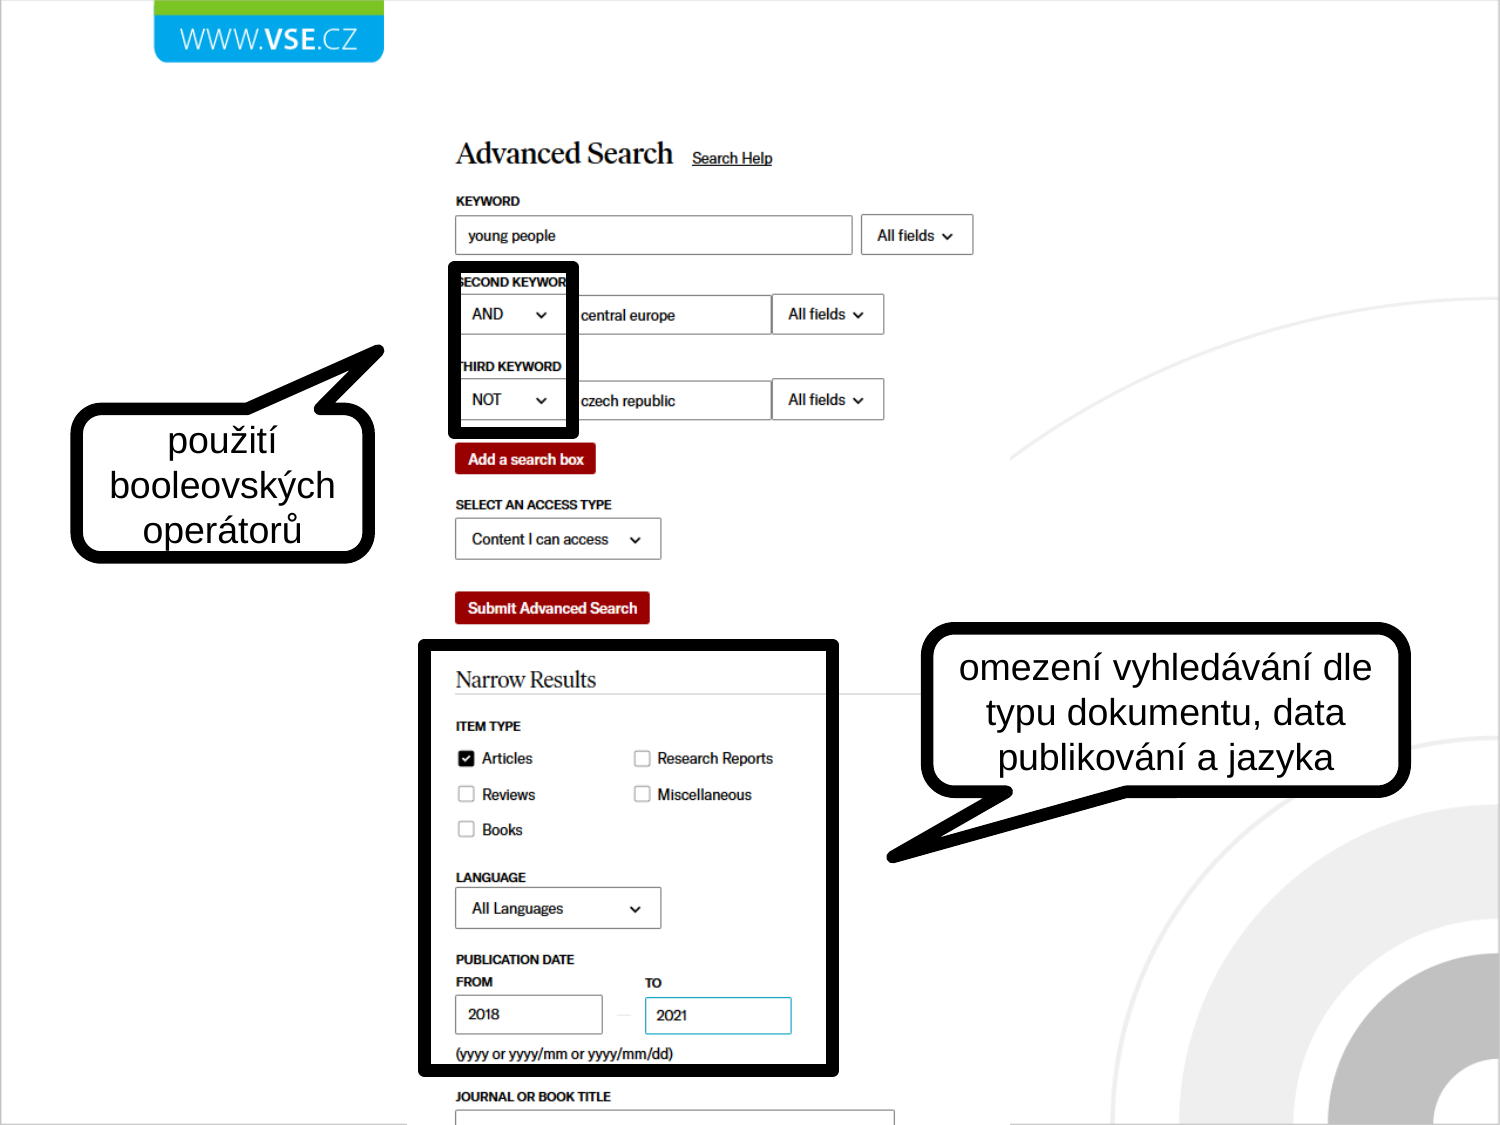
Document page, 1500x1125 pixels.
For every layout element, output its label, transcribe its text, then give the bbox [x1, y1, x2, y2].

picture [0, 0, 1500, 1125]
text_box použití booleovských operátorů [74, 348, 380, 560]
text_box omezení vyhledávání dle typu dokumentu, data publikování a jazyka [1015, 626, 1407, 826]
